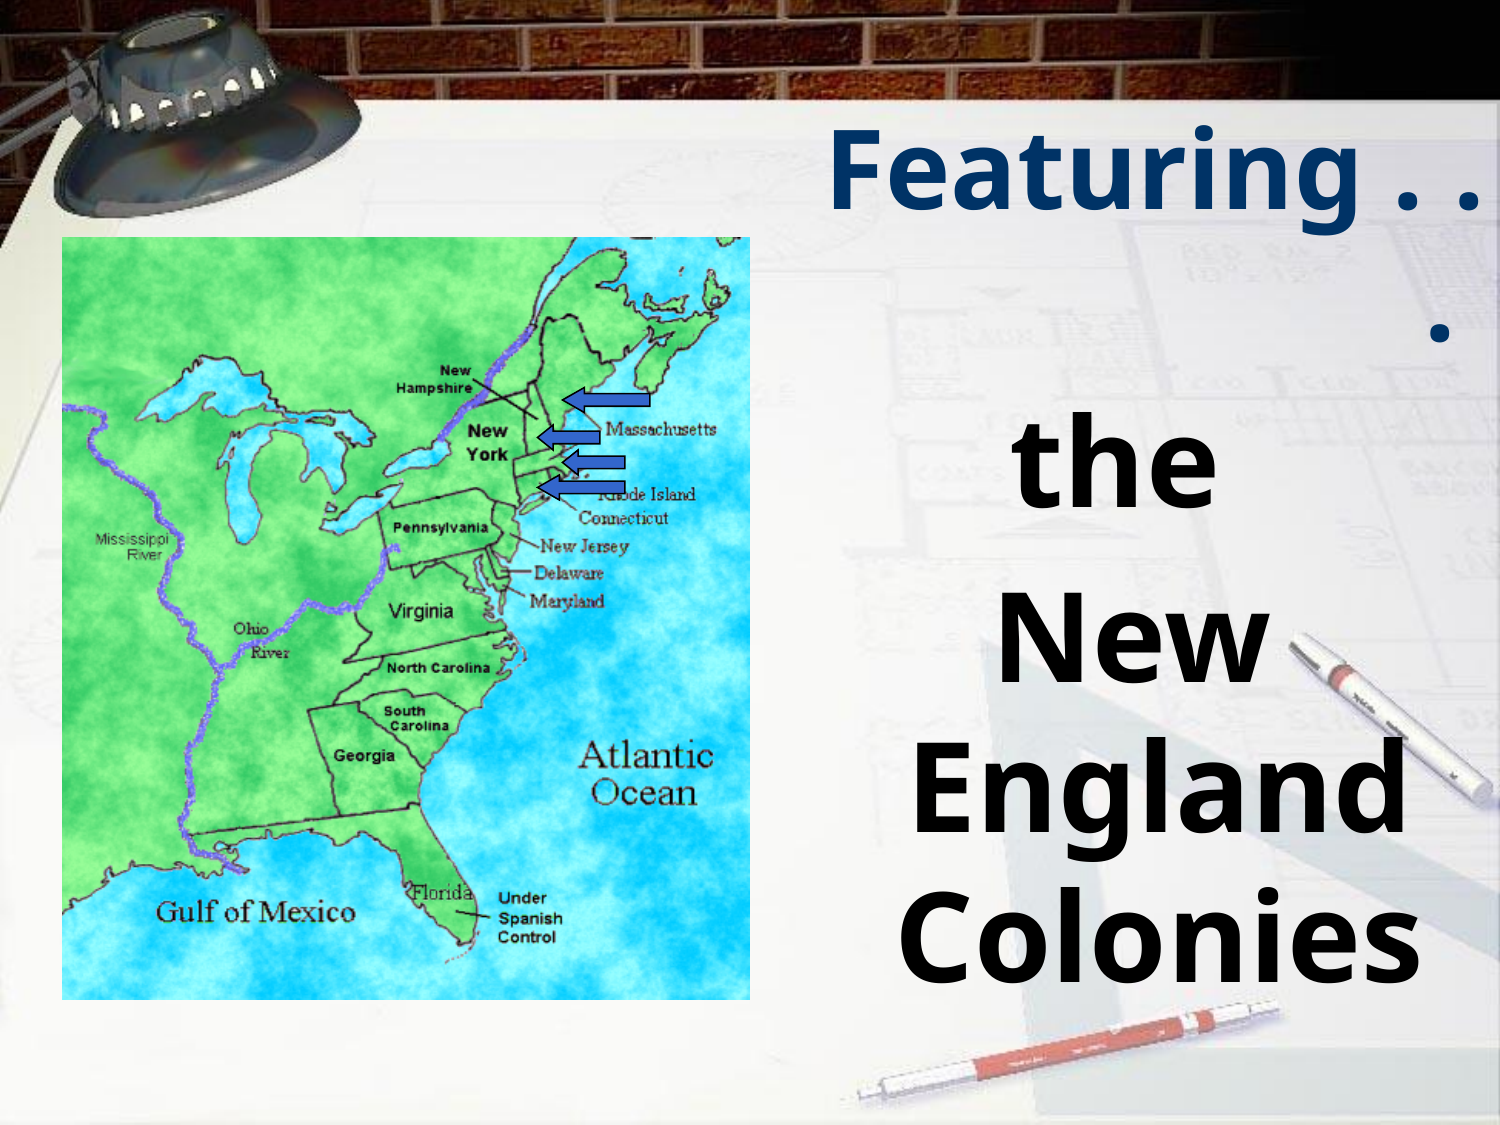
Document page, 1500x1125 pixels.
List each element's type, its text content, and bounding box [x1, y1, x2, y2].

list the New England Colonies [762, 375, 1500, 900]
picture [0, 0, 1500, 1125]
title Featuring . . . [750, 137, 1500, 325]
